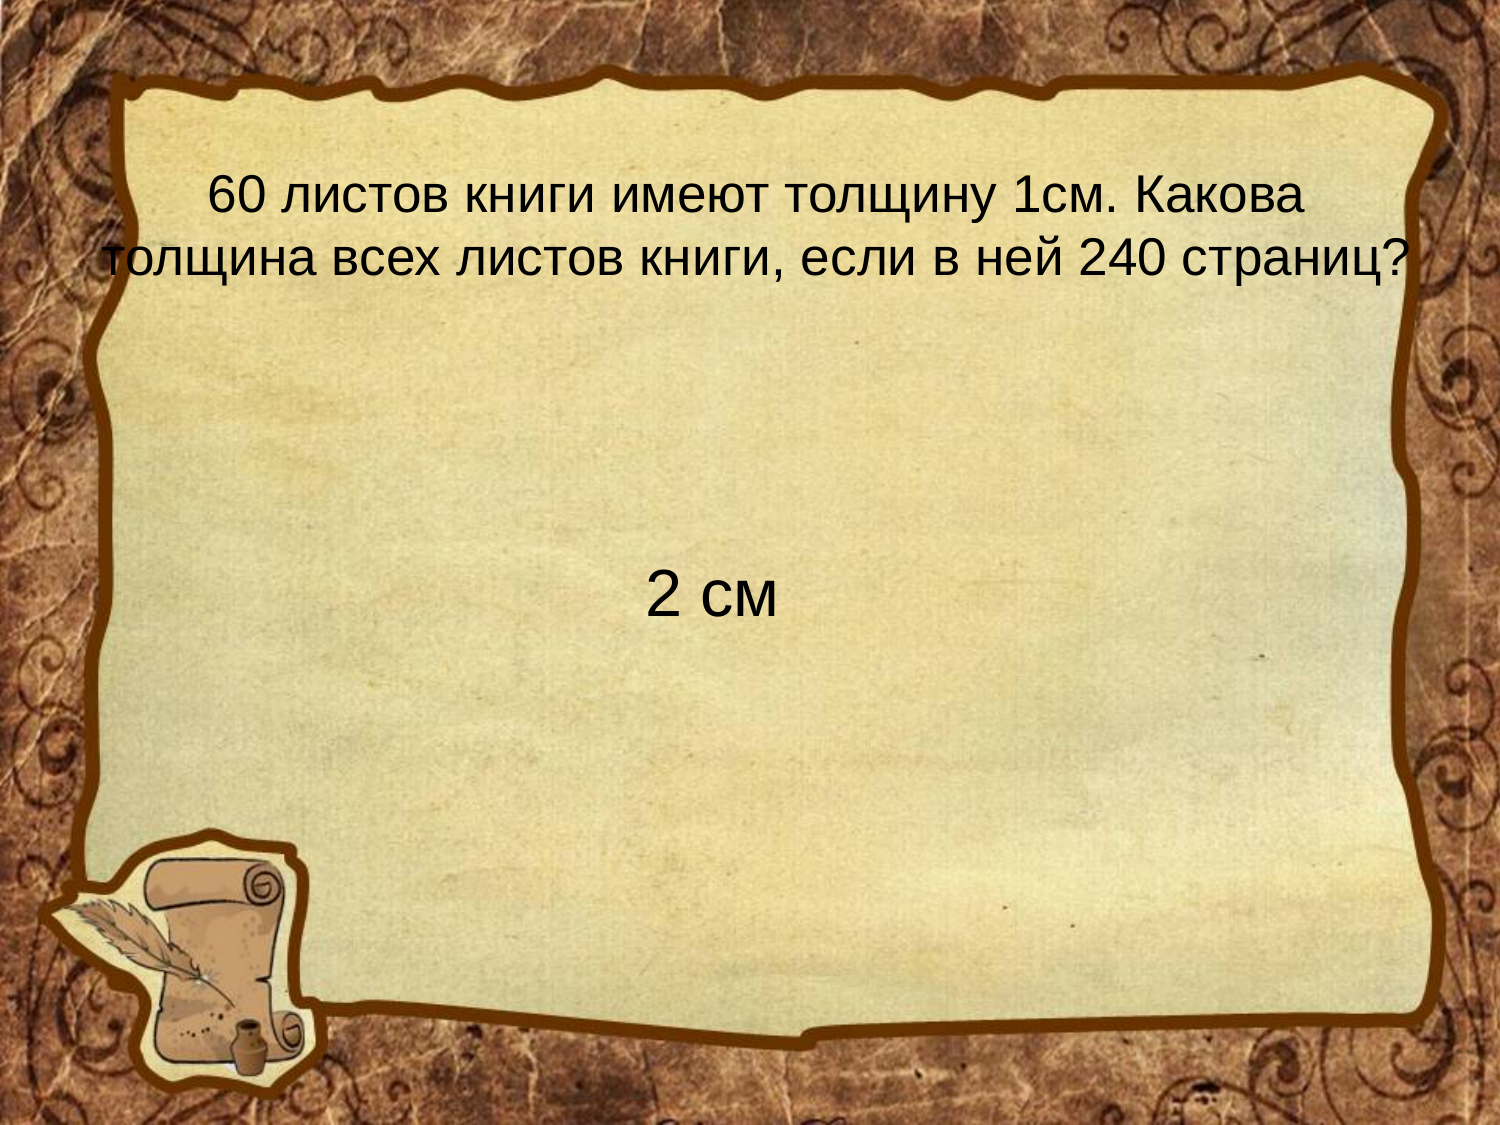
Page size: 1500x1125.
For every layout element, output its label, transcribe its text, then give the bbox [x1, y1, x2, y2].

picture [0, 0, 1500, 1125]
list 2 см [74, 262, 1426, 1006]
title 60 листов книги имеют толщину 1см. Какова толщина всех листов книги, если в ней 240 страниц? [81, 128, 1433, 317]
